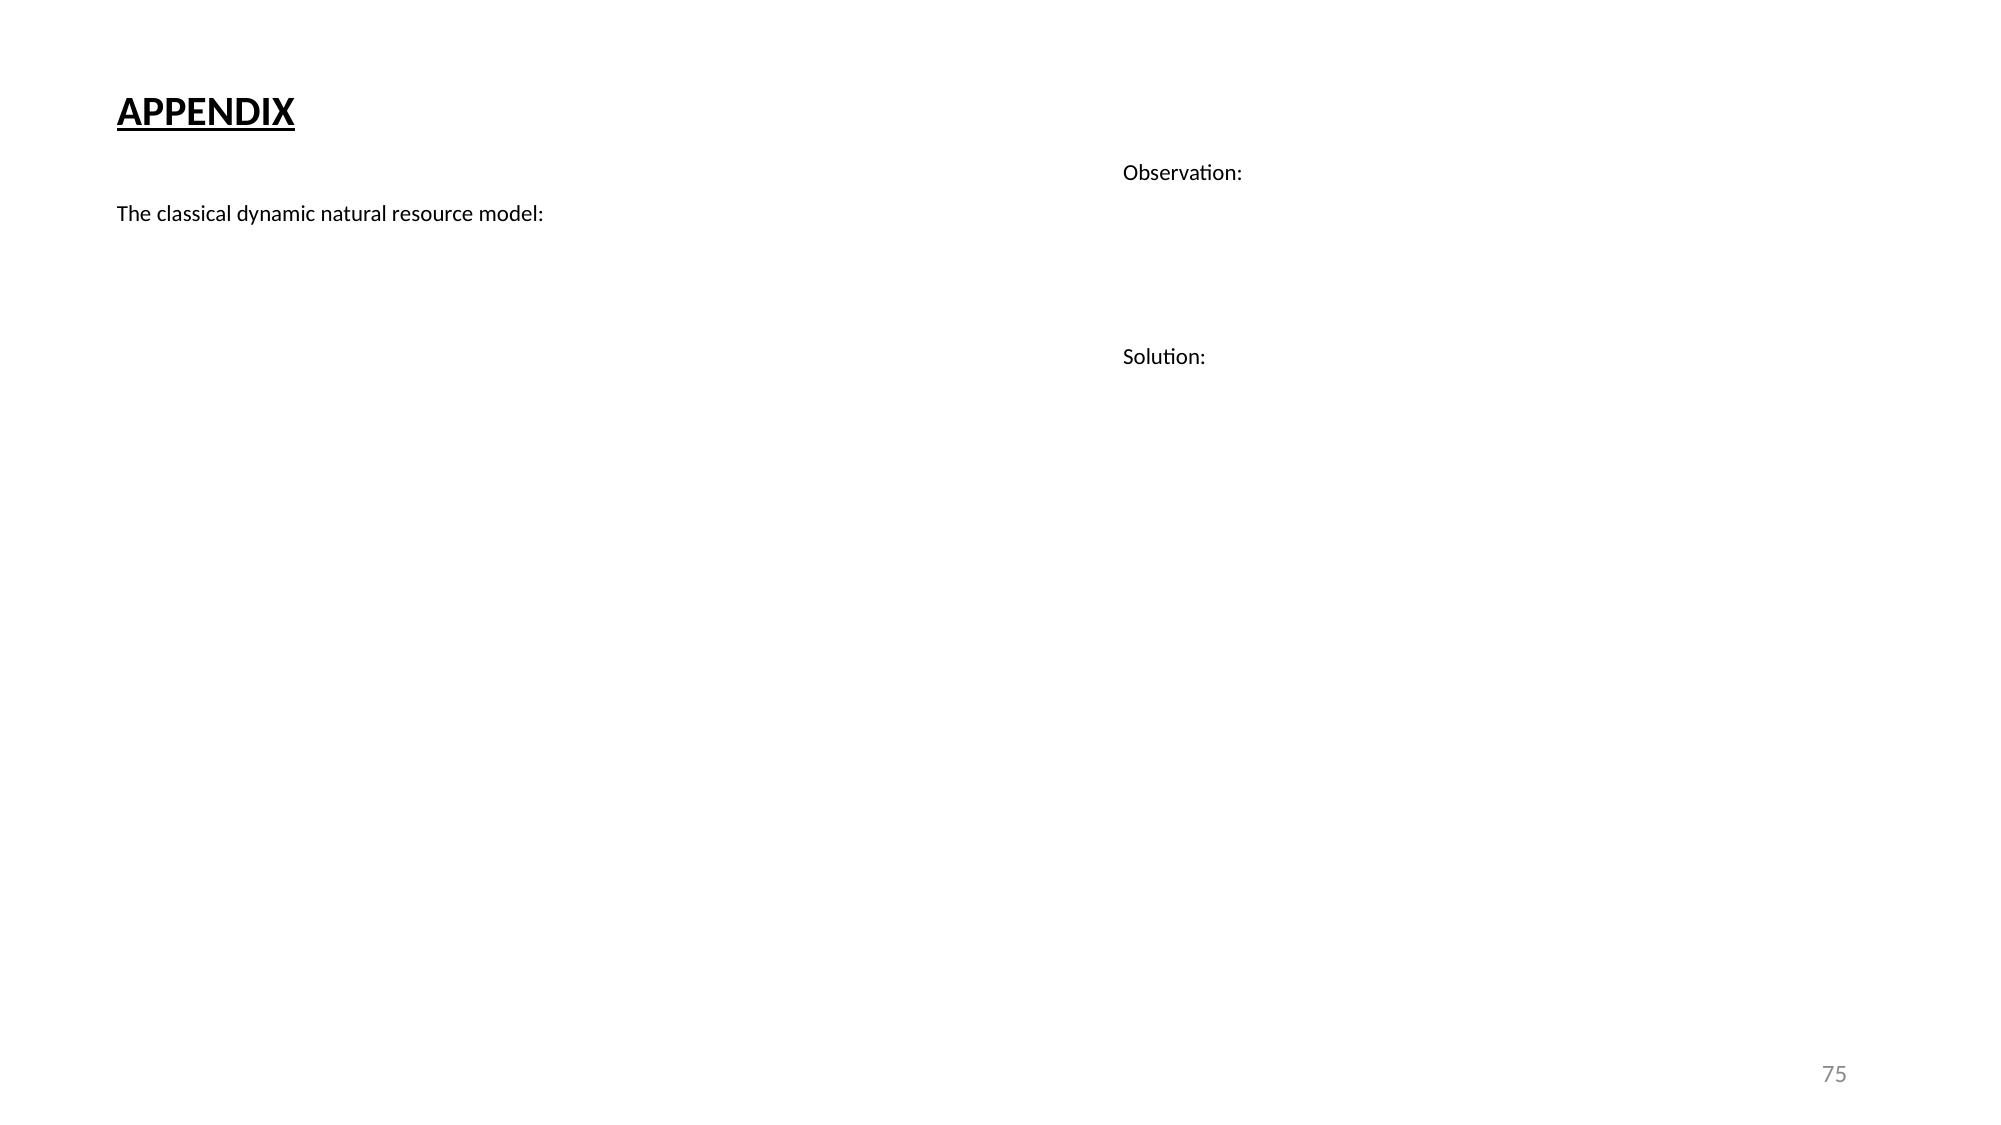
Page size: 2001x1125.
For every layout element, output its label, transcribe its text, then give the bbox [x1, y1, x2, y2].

slide_number 75 [1412, 1042, 1863, 1103]
